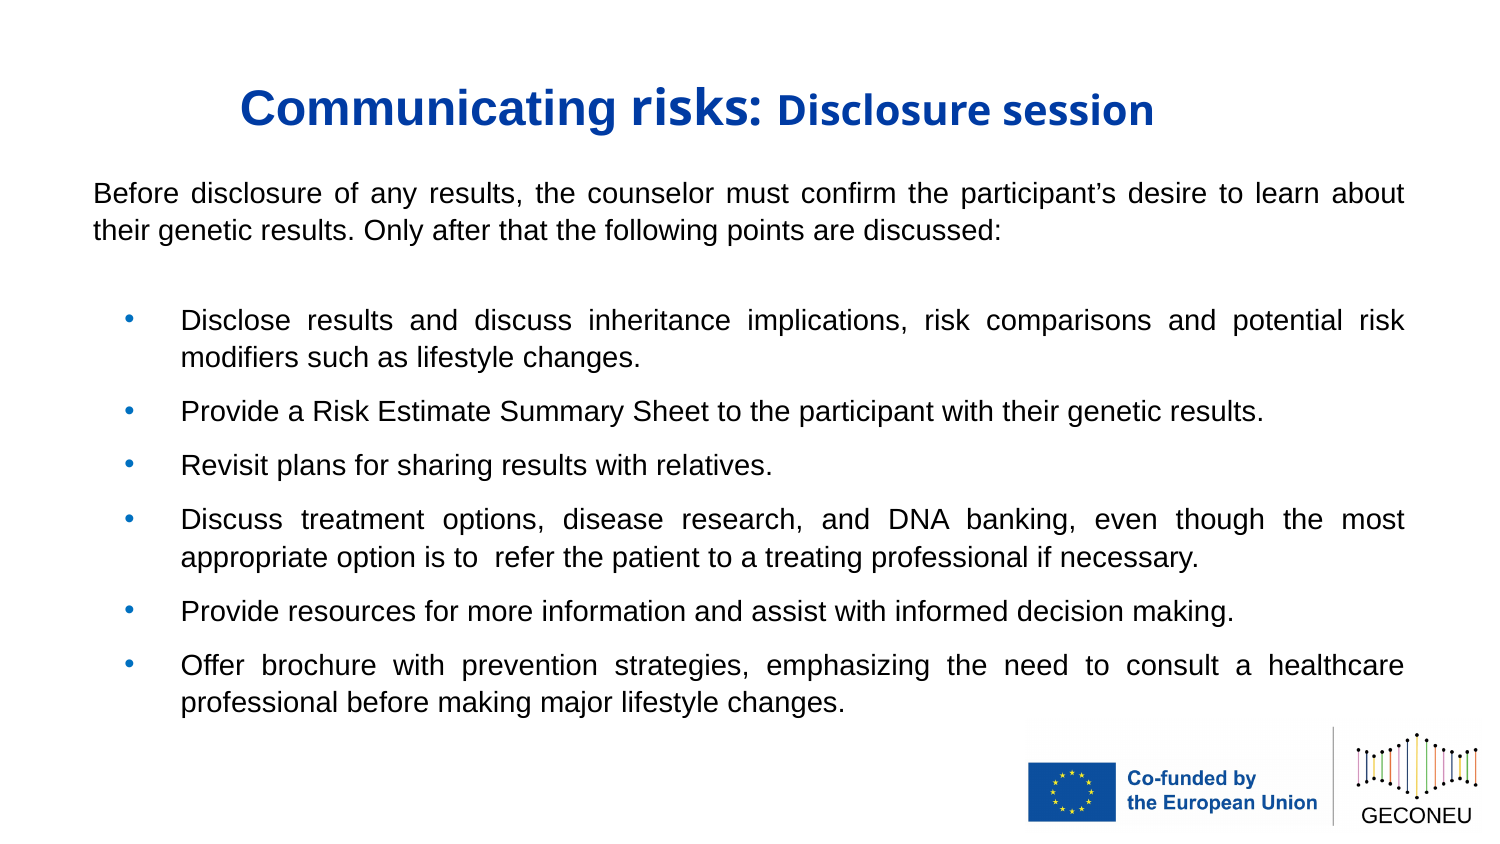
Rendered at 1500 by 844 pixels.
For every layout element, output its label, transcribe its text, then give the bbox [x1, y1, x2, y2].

title Communicating risks: Disclosure session [64, 60, 1331, 154]
picture [1025, 718, 1482, 833]
text_box Before disclosure of any results, the counselor must confirm the participant’s desire to learn about their genetic results. Only after that the following points are discussed: Disclose results and discuss inheritance implications, risk comparisons and potential risk modifiers such as lifestyle changes. Provide a Risk Estimate Summary Sheet to the participant with their genetic results. Revisit plans for sharing results with relatives. Discuss treatment options, disease research, and DNA banking, even though the most appropriate option is to refer the patient to a treating professional if necessary. Provide resources for more information and assist with informed decision making. Offer brochure with prevention strategies, emphasizing the need to consult a healthcare professional before making major lifestyle changes. [78, 164, 1422, 726]
